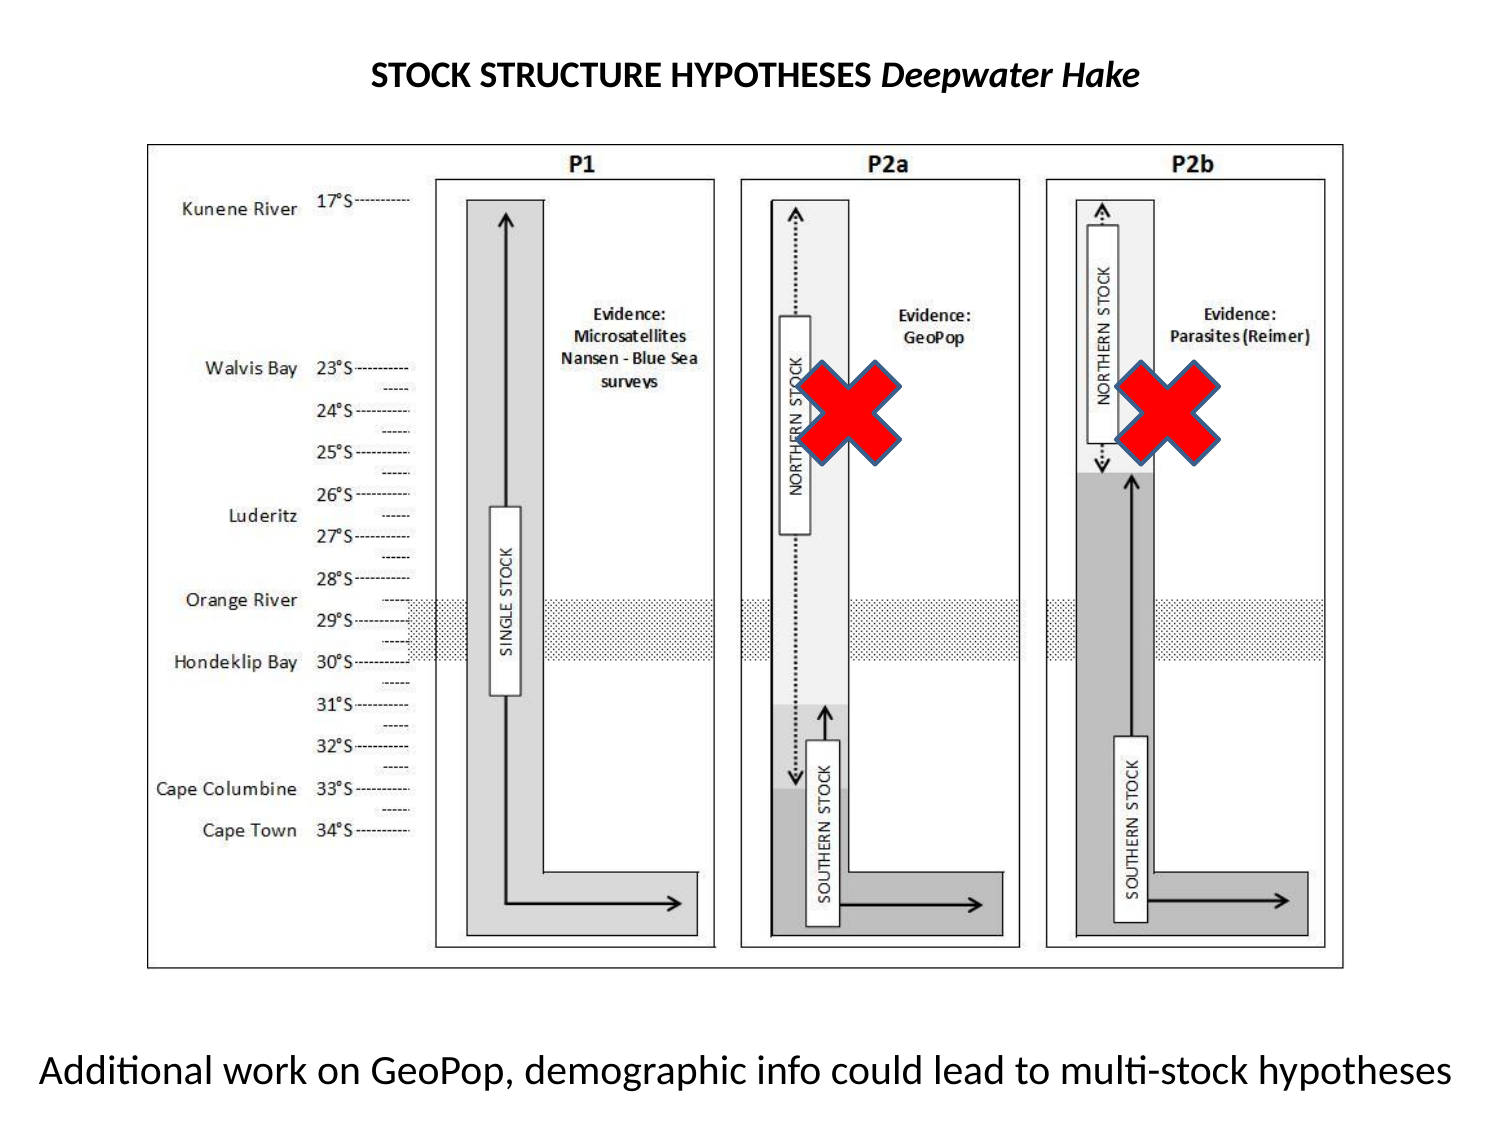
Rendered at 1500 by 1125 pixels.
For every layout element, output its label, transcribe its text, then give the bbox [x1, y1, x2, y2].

text_box STOCK STRUCTURE HYPOTHESES Deepwater Hake [147, 42, 1365, 103]
text_box Additional work on GeoPop, demographic info could lead to multi-stock hypotheses [24, 1035, 1468, 1100]
picture [147, 144, 1345, 970]
